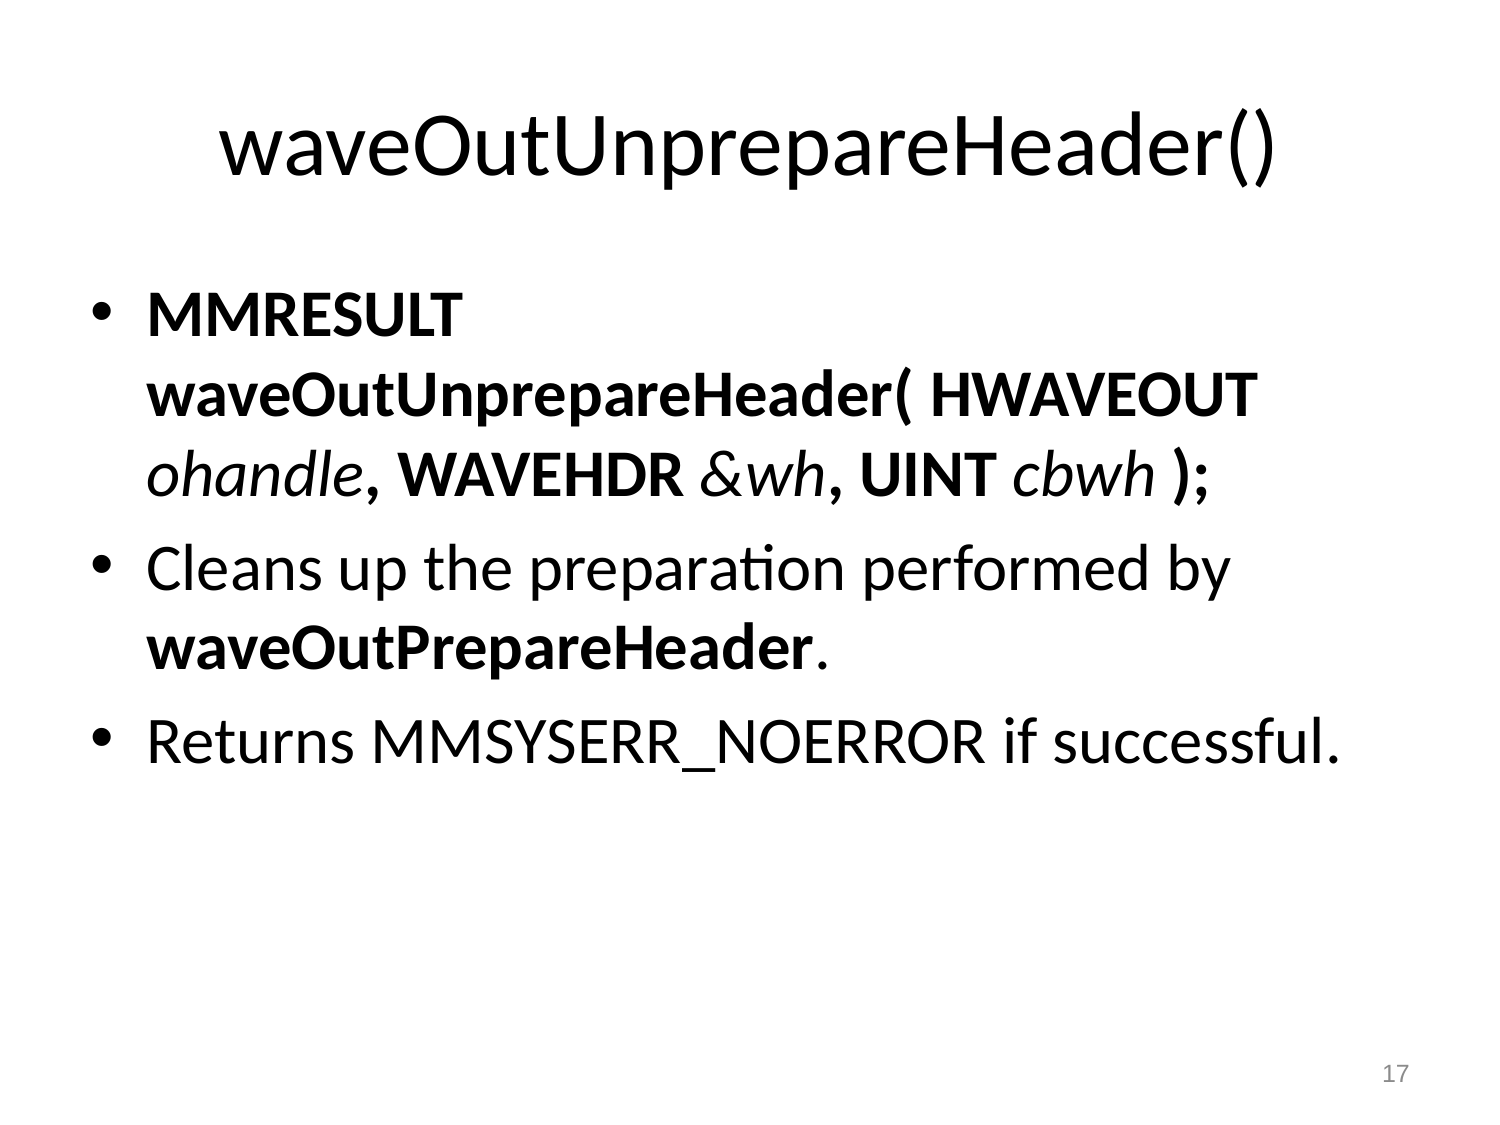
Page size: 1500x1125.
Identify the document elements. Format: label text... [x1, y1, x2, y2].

slide_number 17 [1074, 1042, 1425, 1103]
title waveOutUnprepareHeader() [74, 44, 1426, 233]
list MMRESULT waveOutUnprepareHeader( HWAVEOUT ohandle, WAVEHDR &wh, UINT cbwh ); Cleans up the preparation performed by waveOutPrepareHeader. Returns MMSYSERR_NOERROR if successful. [74, 262, 1426, 1006]
